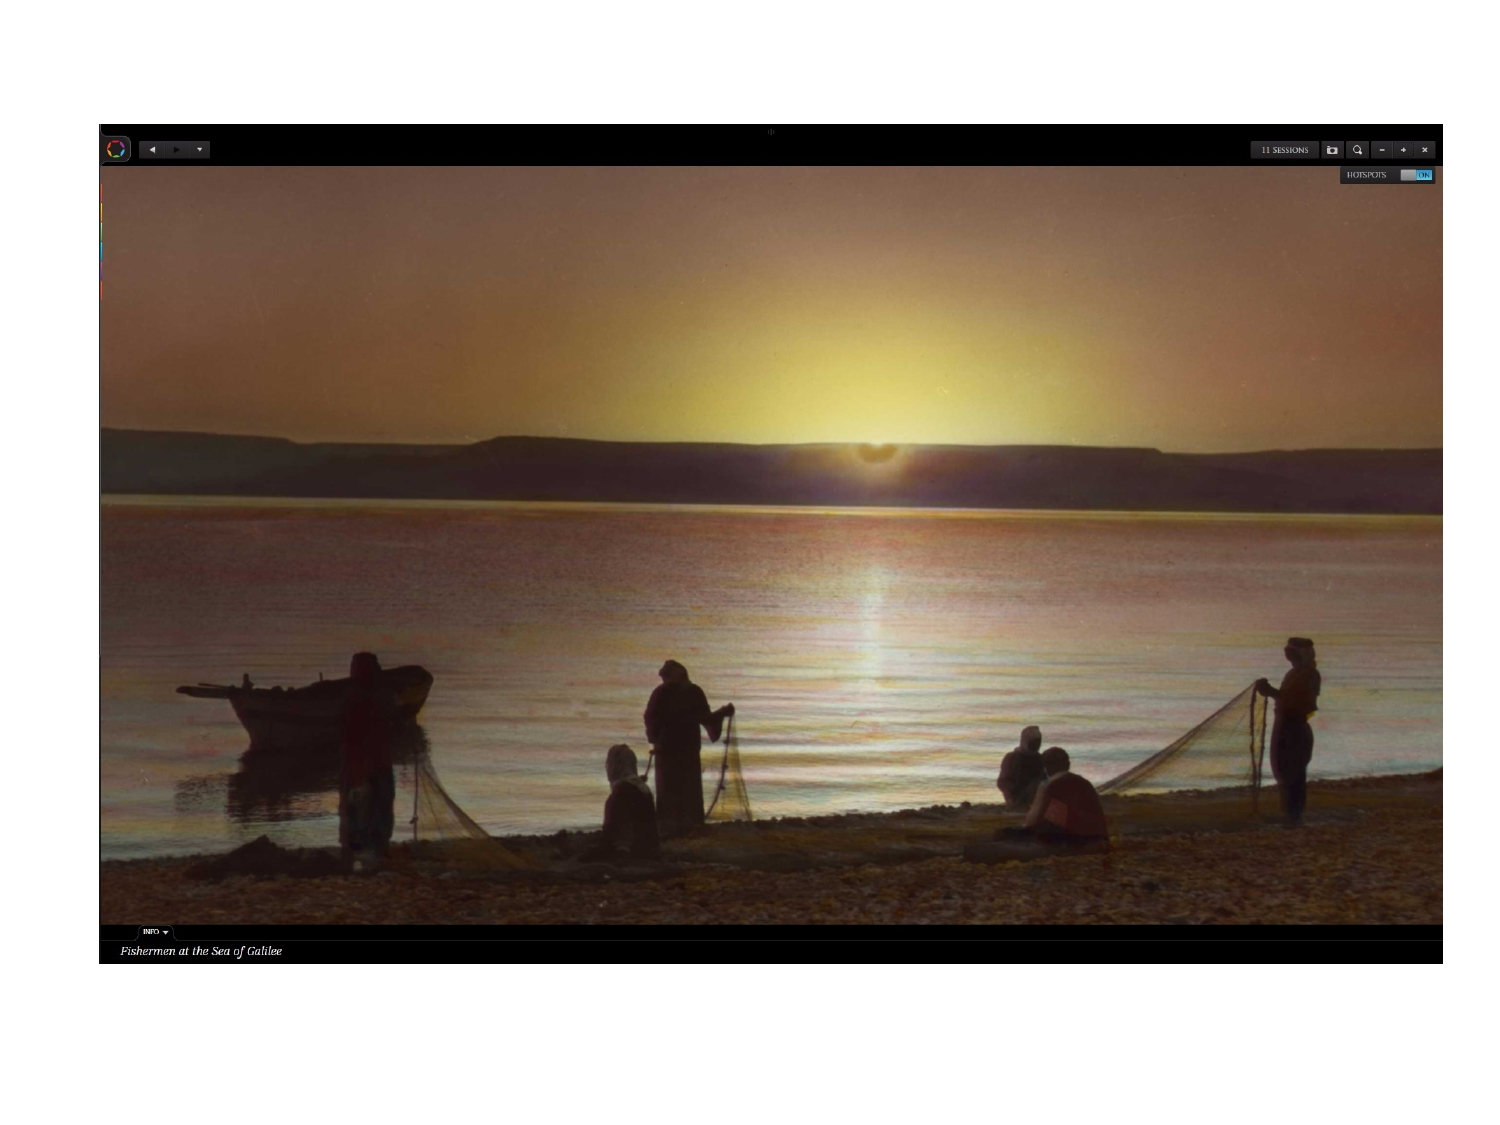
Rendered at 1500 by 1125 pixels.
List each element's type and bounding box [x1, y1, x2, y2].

picture [99, 124, 1443, 965]
